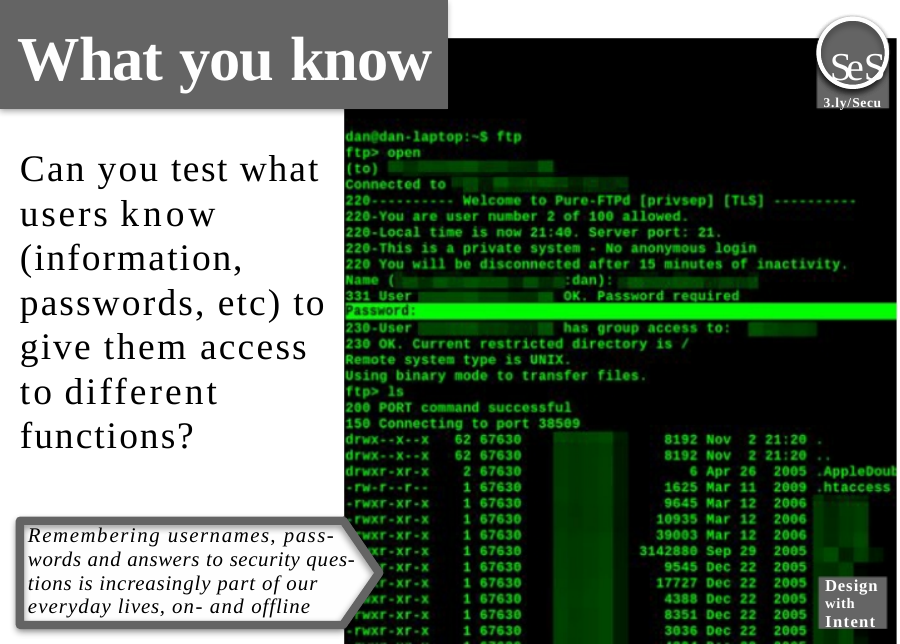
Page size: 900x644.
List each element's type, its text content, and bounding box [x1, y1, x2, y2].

text_box SeS 3.ly/Secu [823, 23, 888, 35]
picture [343, 37, 898, 644]
text_box What you know [17, 18, 449, 94]
text_box Can you test what users know (information, passwords, etc) to give them access to different functions? Remembering usernames, pass- words and answers to security ques- tions is increasingly part of our everyday lives, on- and offline [19, 146, 338, 619]
text_box [17, 519, 338, 628]
text_box [832, 16, 874, 23]
text_box [0, 0, 450, 111]
